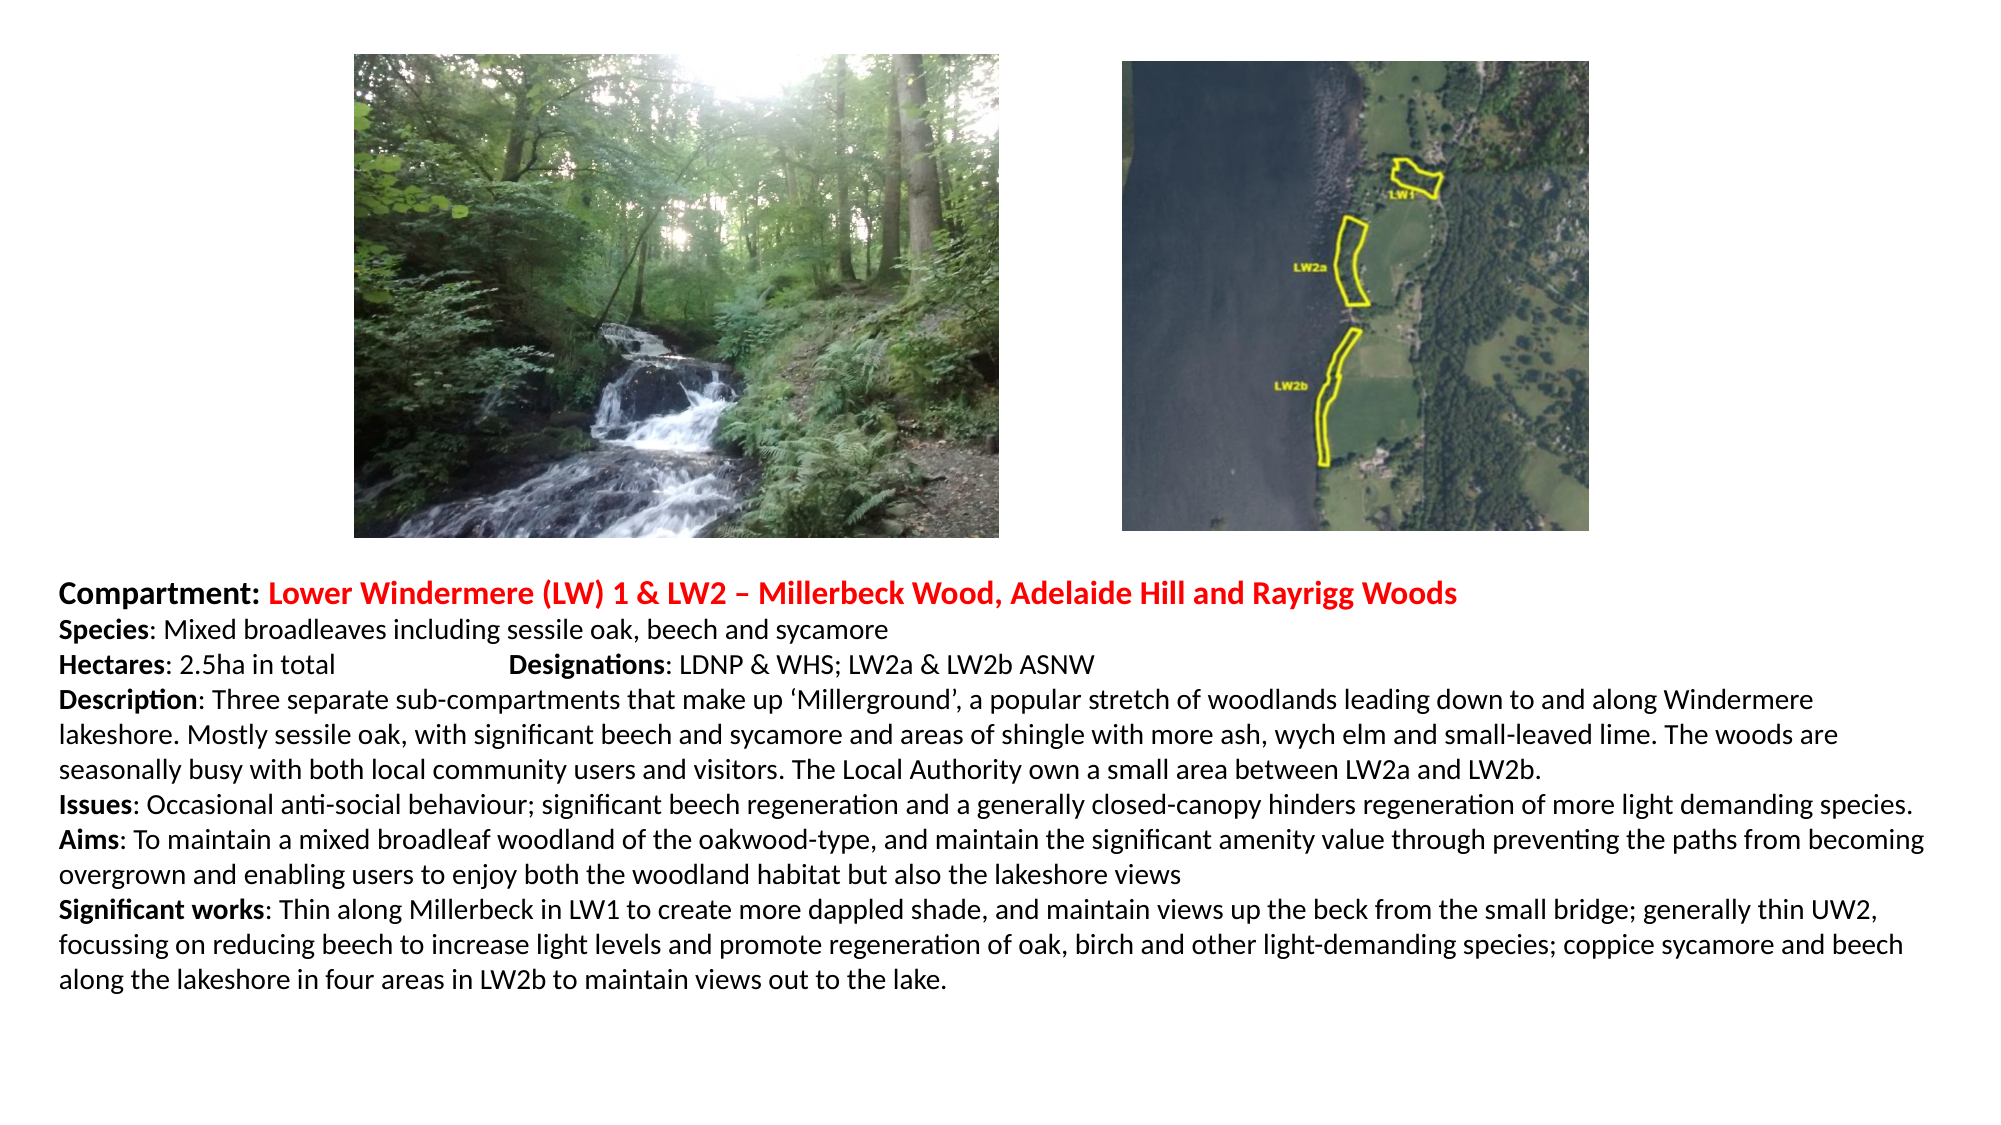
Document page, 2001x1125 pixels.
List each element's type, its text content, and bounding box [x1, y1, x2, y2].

picture [1122, 61, 1589, 531]
picture [354, 54, 999, 538]
text_box Compartment: Lower Windermere (LW) 1 & LW2 – Millerbeck Wood, Adelaide Hill and Rayrigg Woods Species: Mixed broadleaves including sessile oak, beech and sycamore Hectares: 2.5ha in total Designations: LDNP & WHS; LW2a & LW2b ASNW Description: Three separate sub-compartments that make up ‘Millerground’, a popular stretch of woodlands leading down to and along Windermere lakeshore. Mostly sessile oak, with significant beech and sycamore and areas of shingle with more ash, wych elm and small-leaved lime. The woods are seasonally busy with both local community users and visitors. The Local Authority own a small area between LW2a and LW2b. Issues: Occasional anti-social behaviour; significant beech regeneration and a generally closed-canopy hinders regeneration of more light demanding species. Aims: To maintain a mixed broadleaf woodland of the oakwood-type, and maintain the significant amenity value through preventing the paths from becoming overgrown and enabling users to enjoy both the woodland habitat but also the lakeshore views Significant works: Thin along Millerbeck in LW1 to create more dappled shade, and maintain views up the beck from the small bridge; generally thin UW2, focussing on reducing beech to increase light levels and promote regeneration of oak, birch and other light-demanding species; coppice sycamore and beech along the lakeshore in four areas in LW2b to maintain views out to the lake. [44, 563, 1953, 1003]
